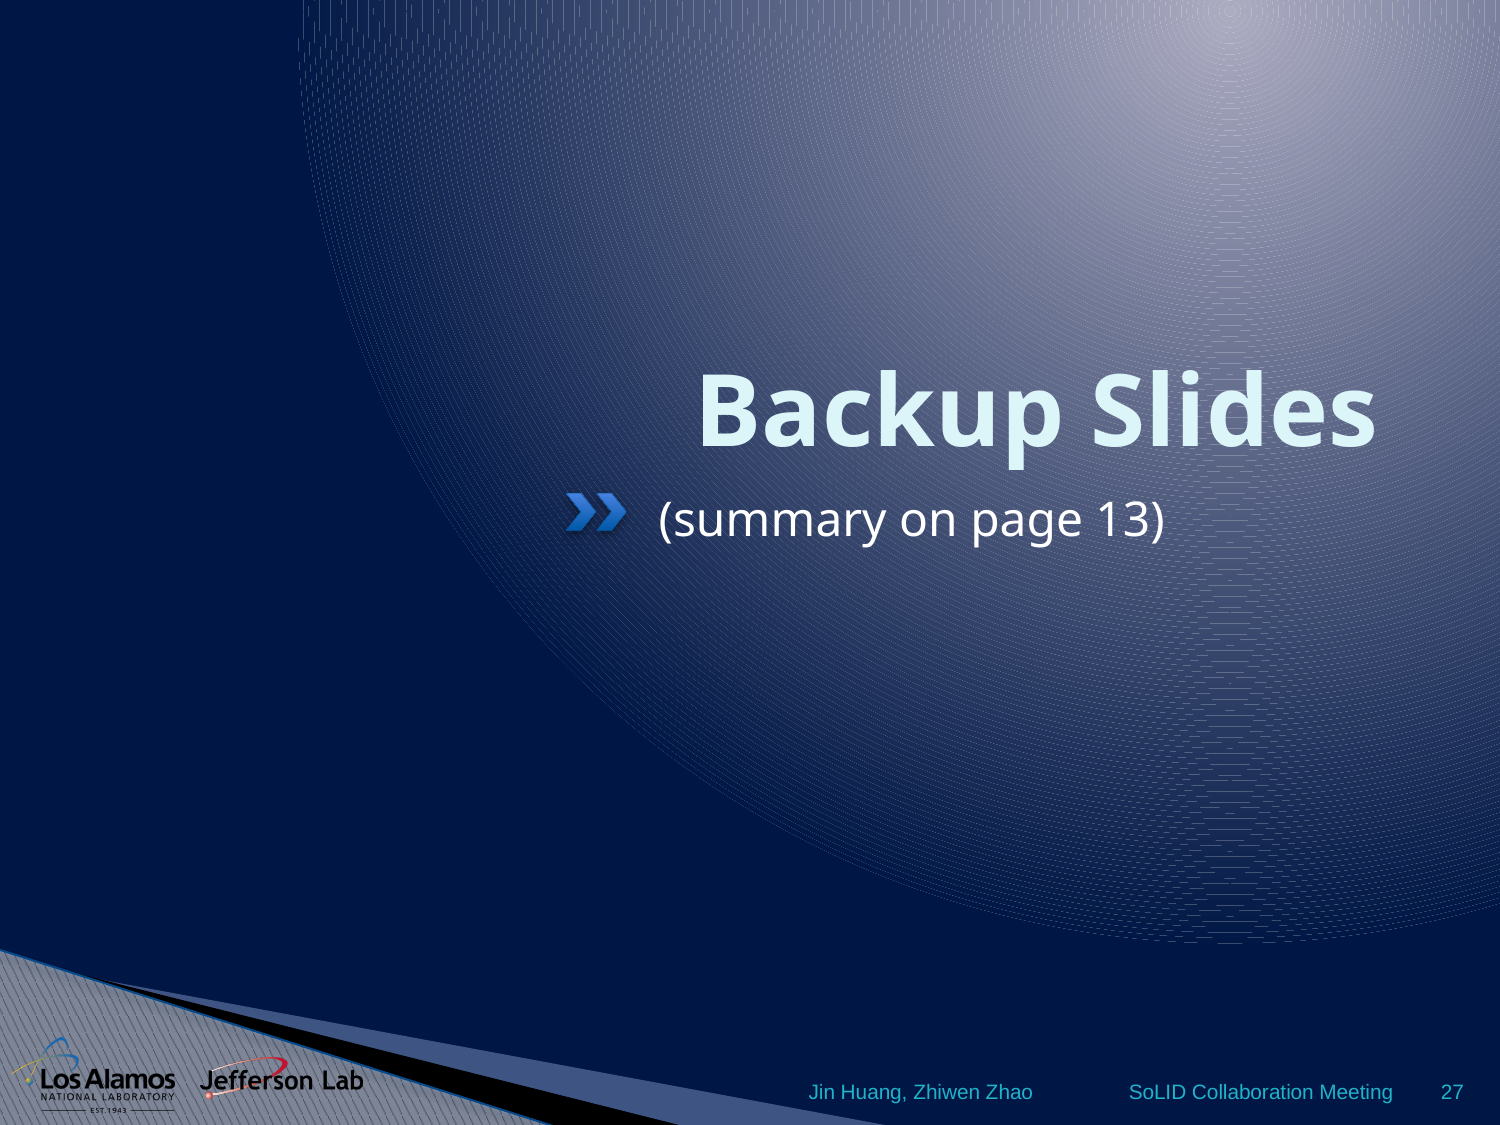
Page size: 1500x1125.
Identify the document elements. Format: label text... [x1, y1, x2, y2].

slide_number SoLID Collaboration Meeting [1105, 1051, 1418, 1112]
list (summary on page 13) [643, 480, 1394, 720]
footer Jin Huang, Zhiwen Zhao [737, 1051, 1105, 1112]
slide_number 27 [1418, 1051, 1479, 1112]
title Backup Slides [118, 173, 1394, 474]
picture [0, 954, 542, 1125]
